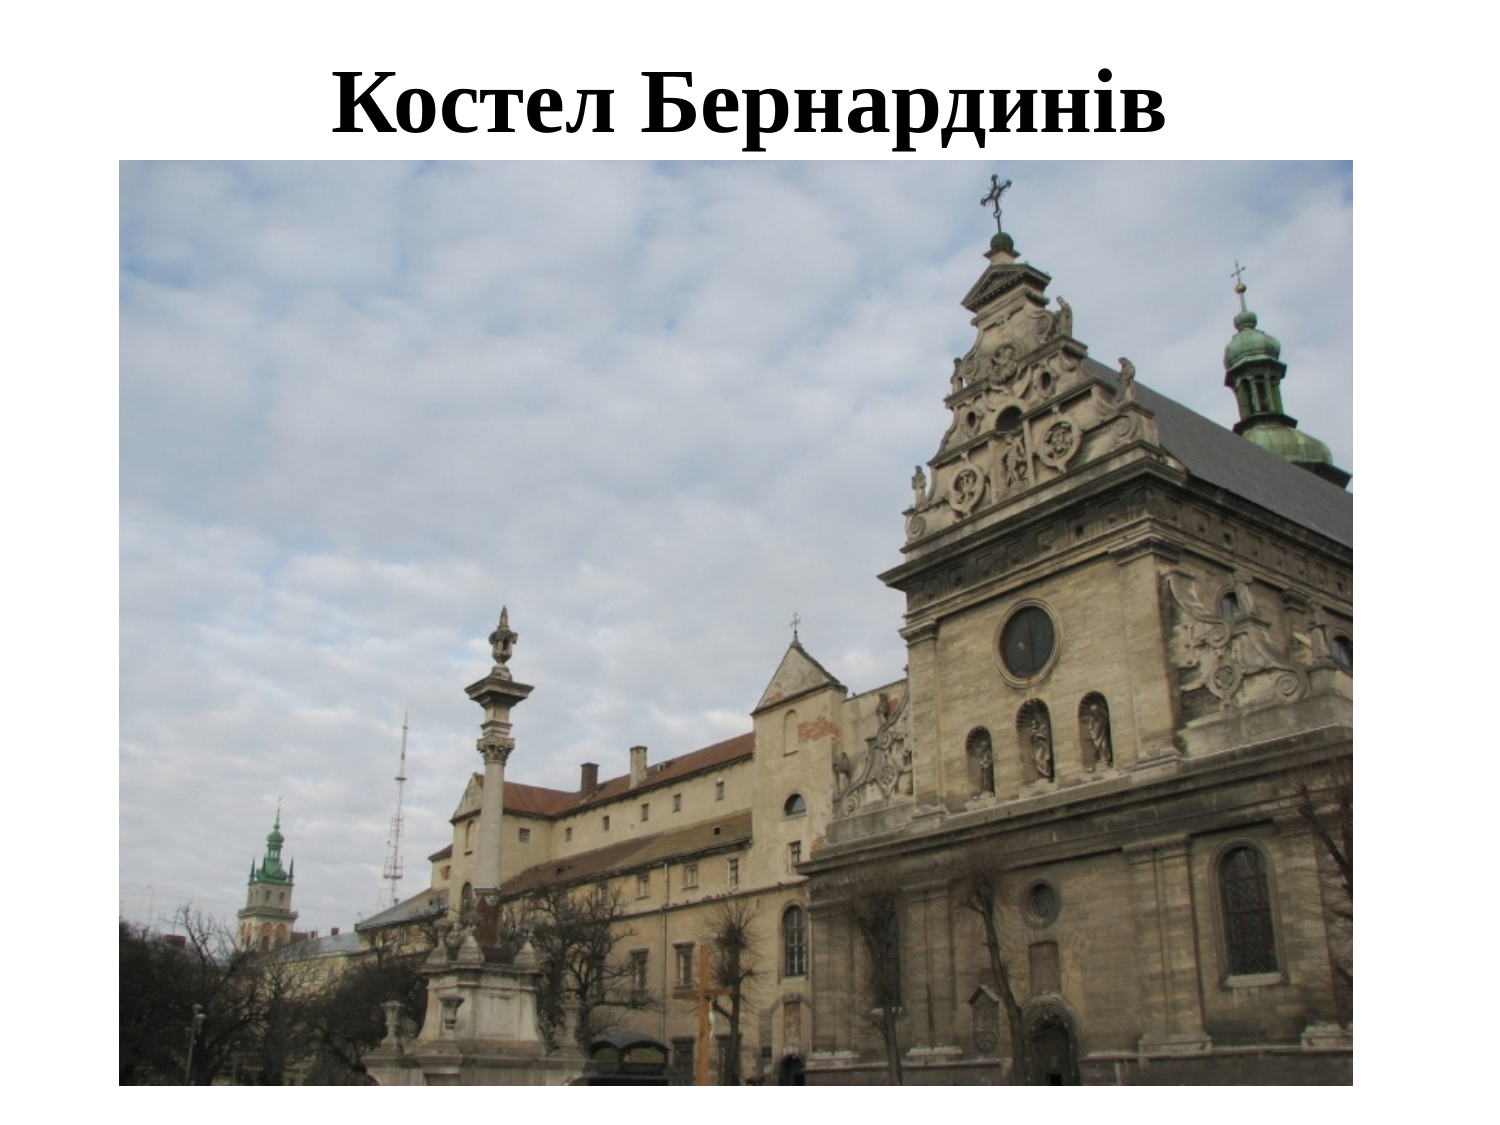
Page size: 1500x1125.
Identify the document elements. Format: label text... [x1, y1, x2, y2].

title Костел Бернардинів [75, 19, 1425, 173]
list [119, 160, 1353, 1086]
